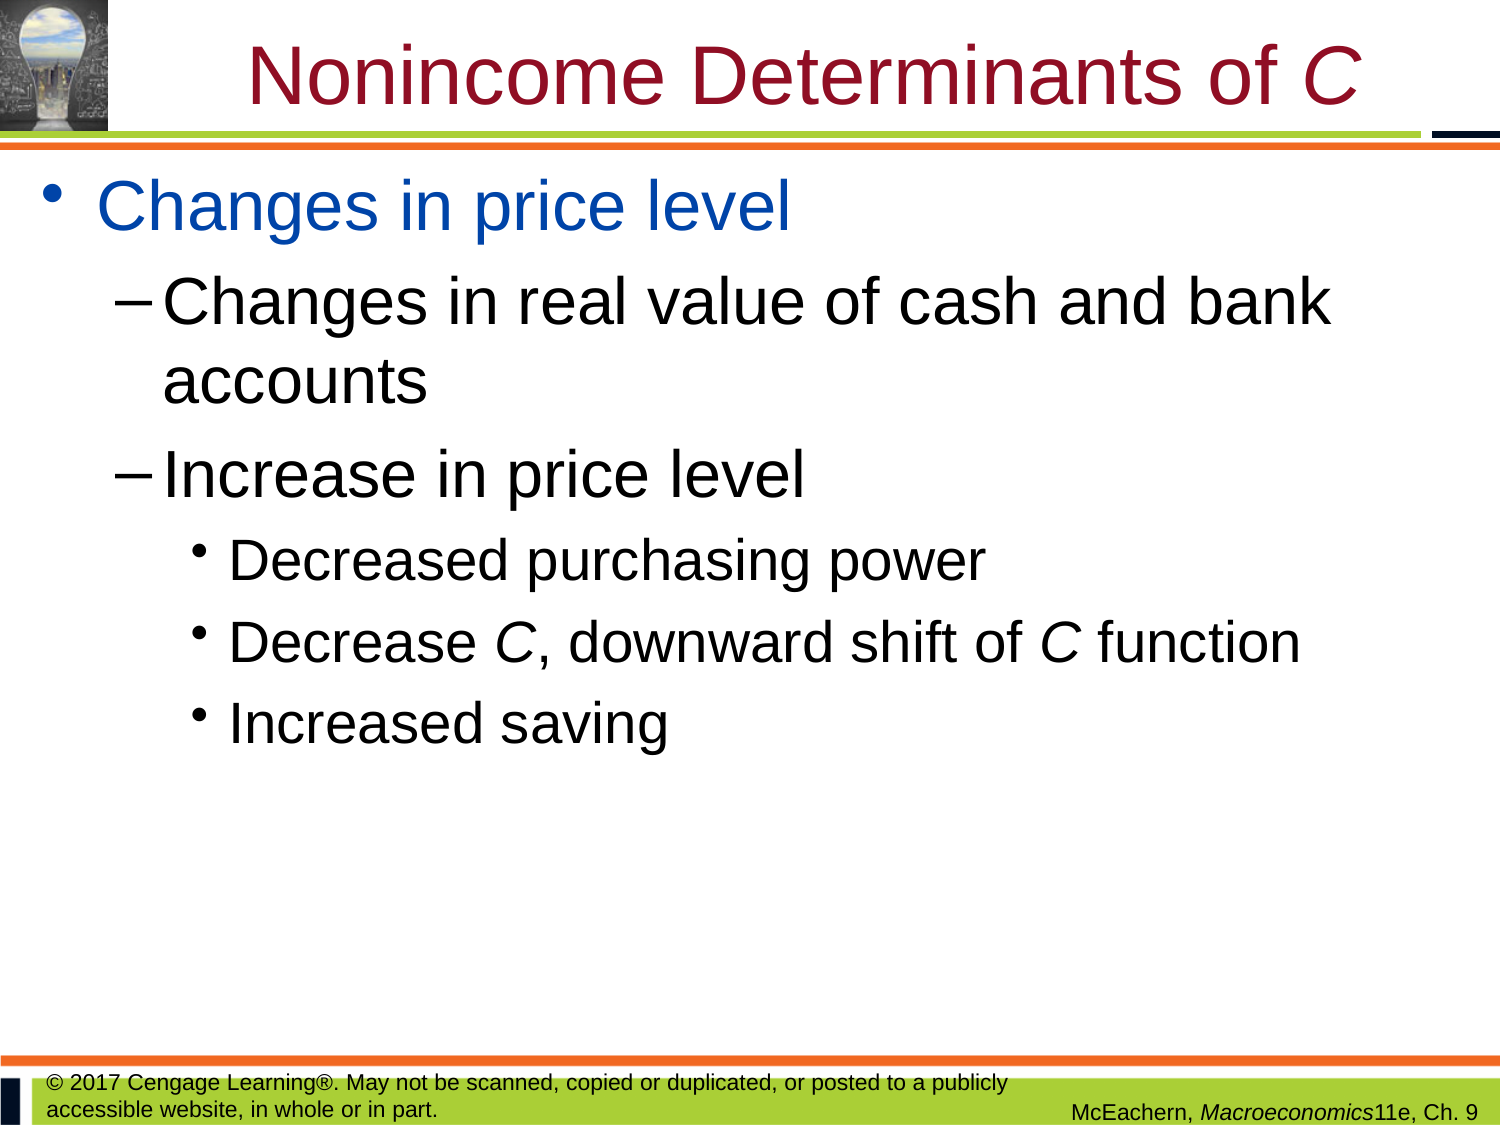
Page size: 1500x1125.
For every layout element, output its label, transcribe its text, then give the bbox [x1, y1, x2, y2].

picture [0, 0, 1500, 150]
footer © 2017 Cengage Learning®. May not be scanned, copied or duplicated, or posted to a publicly accessible website, in whole or in part. [31, 1065, 1048, 1125]
list Changes in price level Changes in real value of cash and bank accounts Increase in price level Decreased purchasing power Decrease C, downward shift of C function Increased saving [25, 151, 1475, 1058]
title Nonincome Determinants of C [107, 0, 1500, 142]
picture [2, 1056, 1500, 1124]
